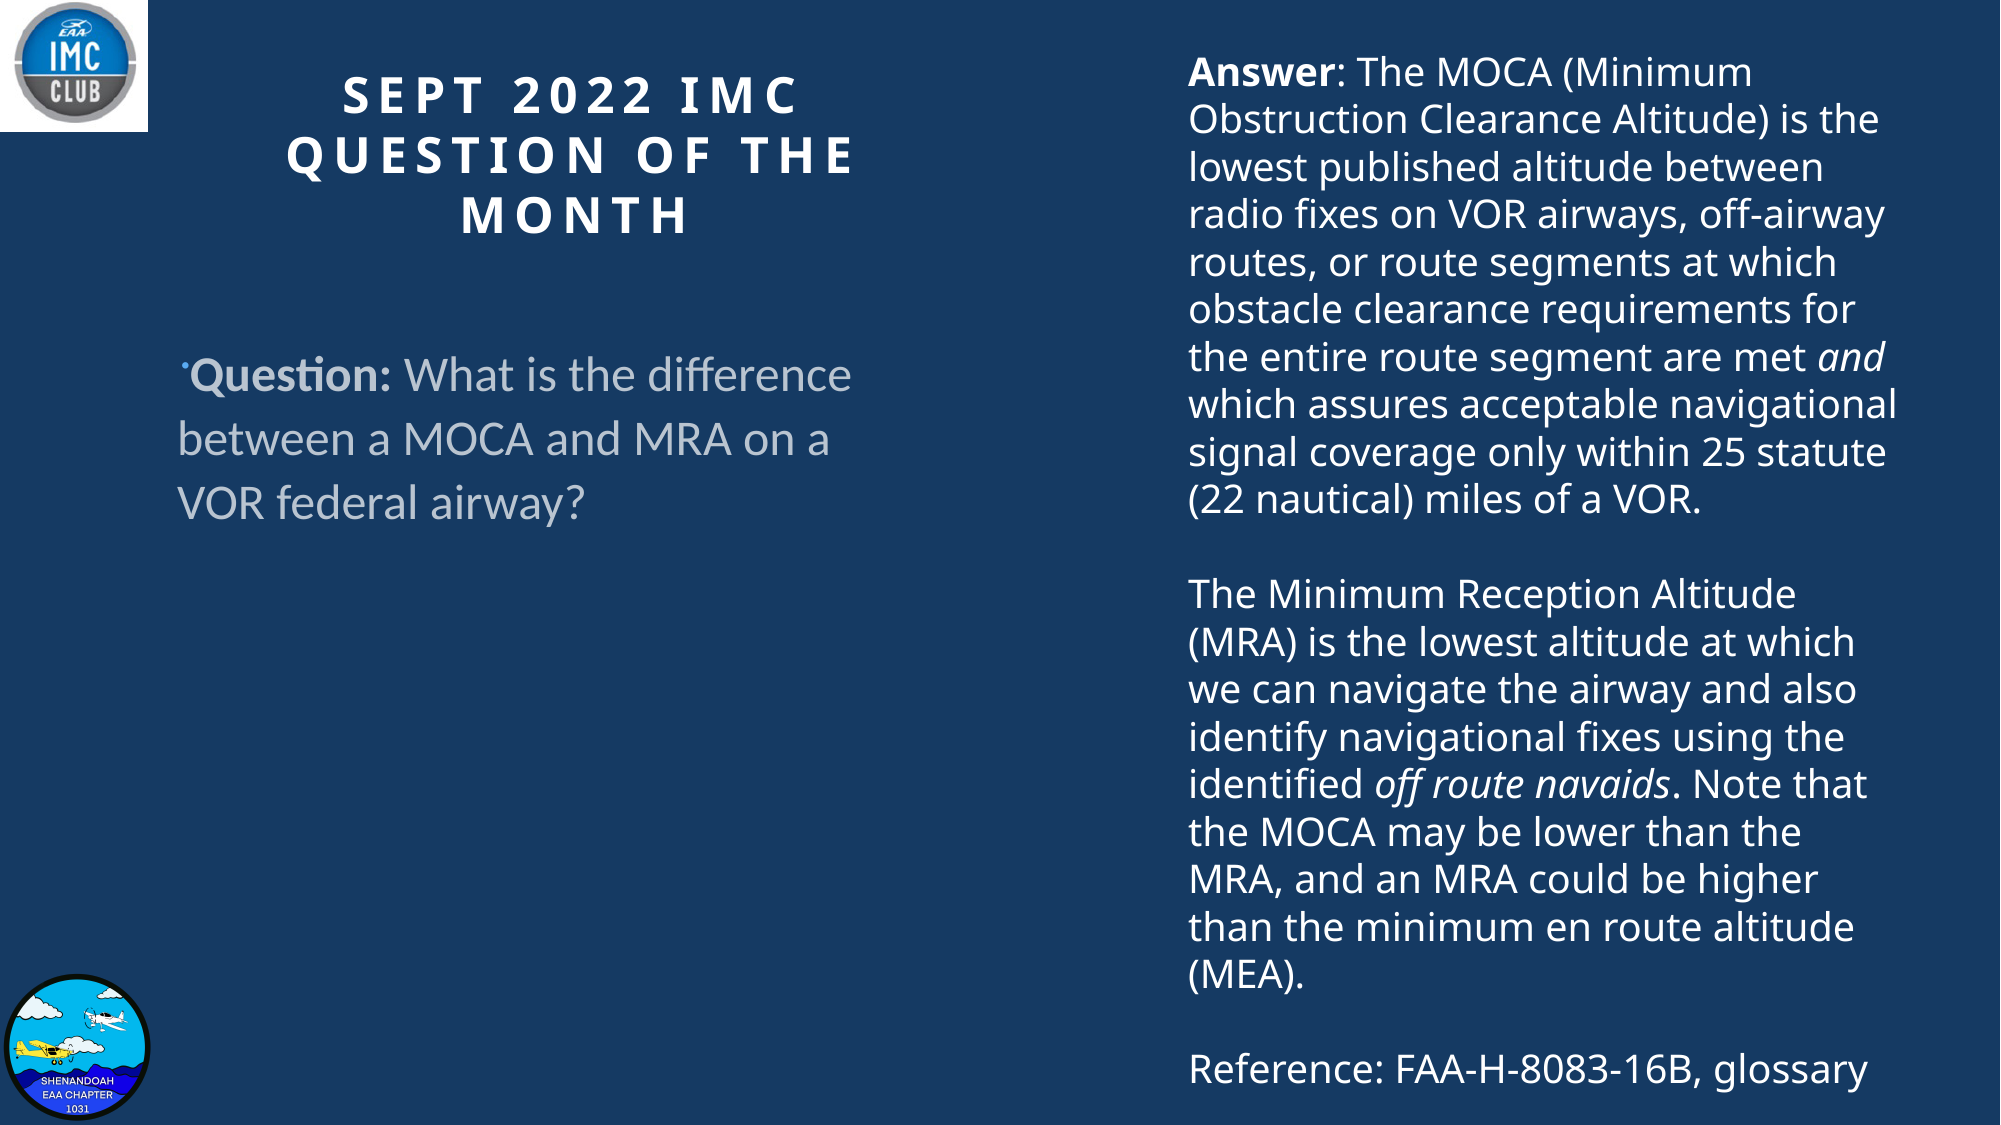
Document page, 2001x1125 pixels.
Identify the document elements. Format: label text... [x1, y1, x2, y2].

list Question: What is the difference between a MOCA and MRA on a VOR federal airway? [177, 267, 896, 970]
picture [0, 0, 148, 132]
picture [2, 969, 156, 1123]
title Sept 2022 imc question of the month [213, 63, 933, 118]
text_box [1068, 267, 1788, 970]
text_box Answer: The MOCA (Minimum Obstruction Clearance Altitude) is the lowest published altitude between radio fixes on VOR airways, off-airway routes, or route segments at which obstacle clearance requirements for the entire route segment are met and which assures acceptable navigational signal coverage only within 25 statute (22 nautical) miles of a VOR. The Minimum Reception Altitude (MRA) is the lowest altitude at which we can navigate the airway and also identify navigational fixes using the identified off route navaids. Note that the MOCA may be lower than the MRA, and an MRA could be higher than the minimum en route altitude (MEA). Reference: FAA-H-8083-16B, glossary [1173, 39, 1924, 1099]
